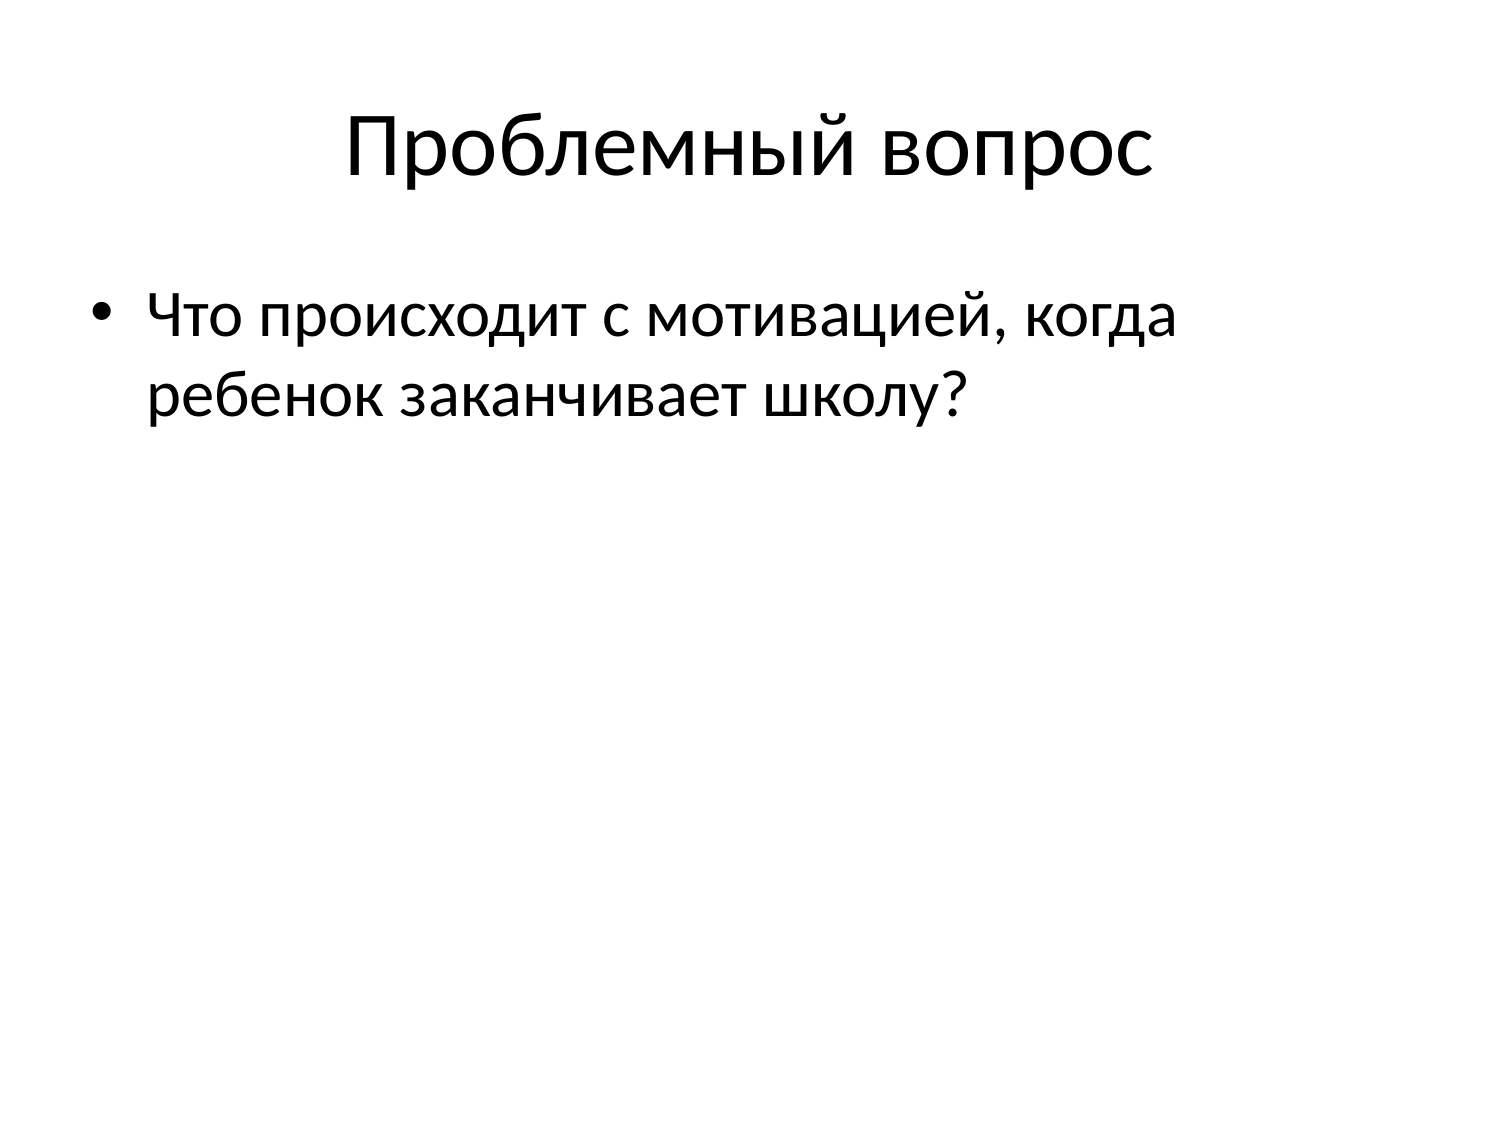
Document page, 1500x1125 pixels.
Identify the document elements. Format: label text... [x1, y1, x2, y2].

list Что происходит с мотивацией, когда ребенок заканчивает школу? [75, 262, 1425, 1005]
title Проблемный вопрос [75, 45, 1425, 233]
